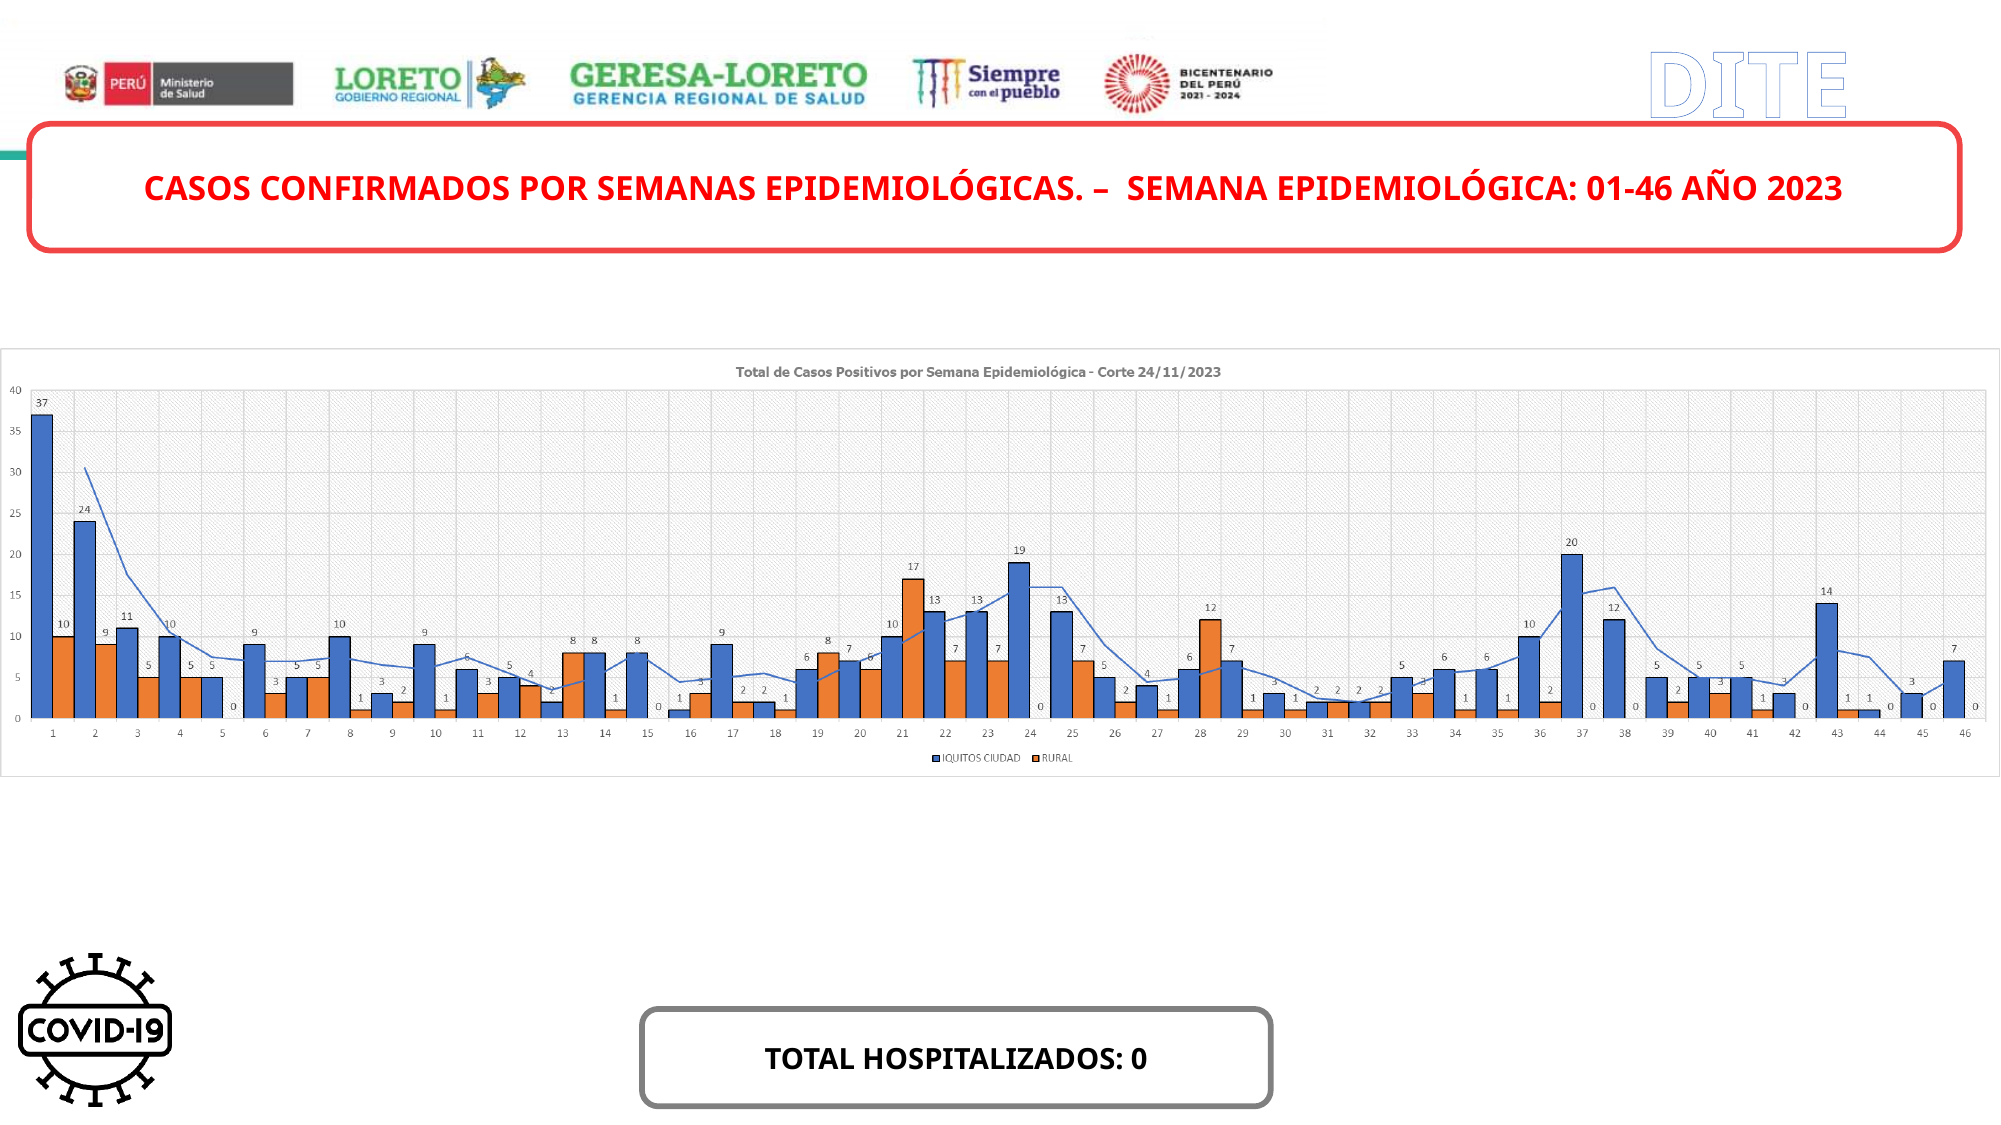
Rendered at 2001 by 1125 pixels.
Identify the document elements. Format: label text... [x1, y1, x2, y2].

picture [0, 18, 1327, 160]
text_box CASOS CONFIRMADOS POR SEMANAS EPIDEMIOLÓGICAS. – SEMANA EPIDEMIOLÓGICA: 01-46 AÑO 2023 [28, 123, 1961, 252]
picture [18, 953, 172, 1107]
picture [0, 348, 2000, 777]
text_box DITE [1556, 38, 1938, 123]
text_box TOTAL HOSPITALIZADOS: 0 [641, 1008, 1272, 1107]
